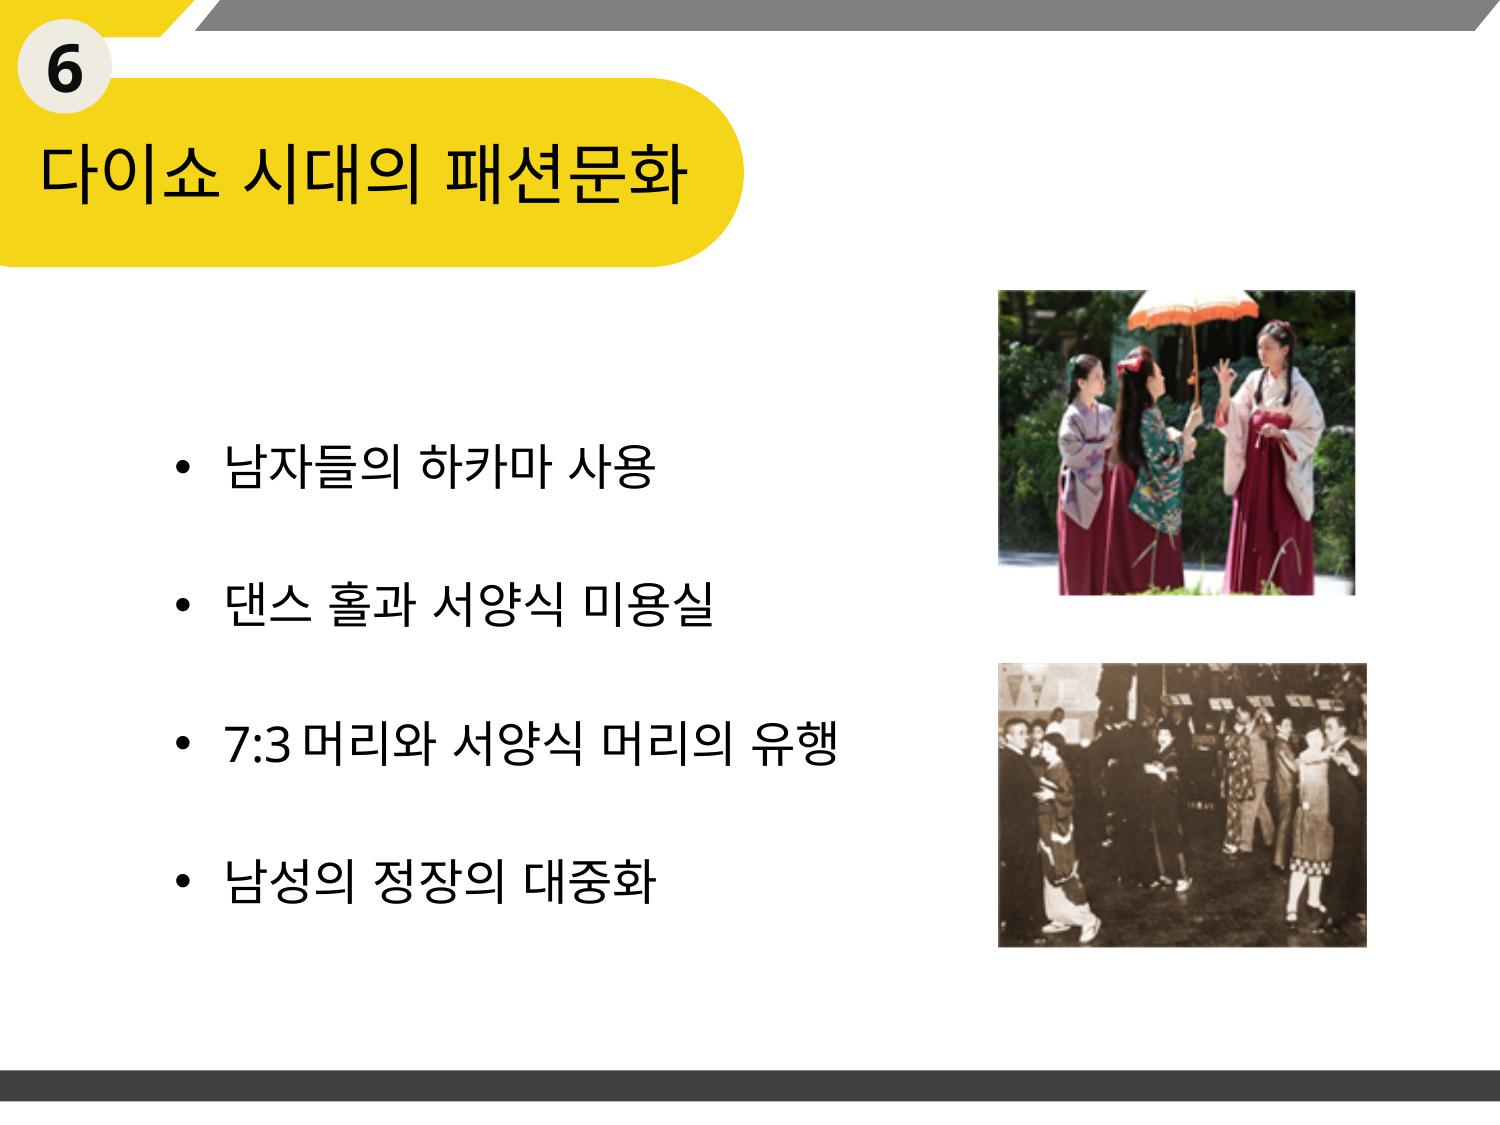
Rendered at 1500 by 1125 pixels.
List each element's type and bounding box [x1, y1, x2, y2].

picture [997, 290, 1356, 597]
picture [997, 663, 1368, 948]
text_box [0, 0, 1500, 1102]
text_box [0, 18, 745, 268]
